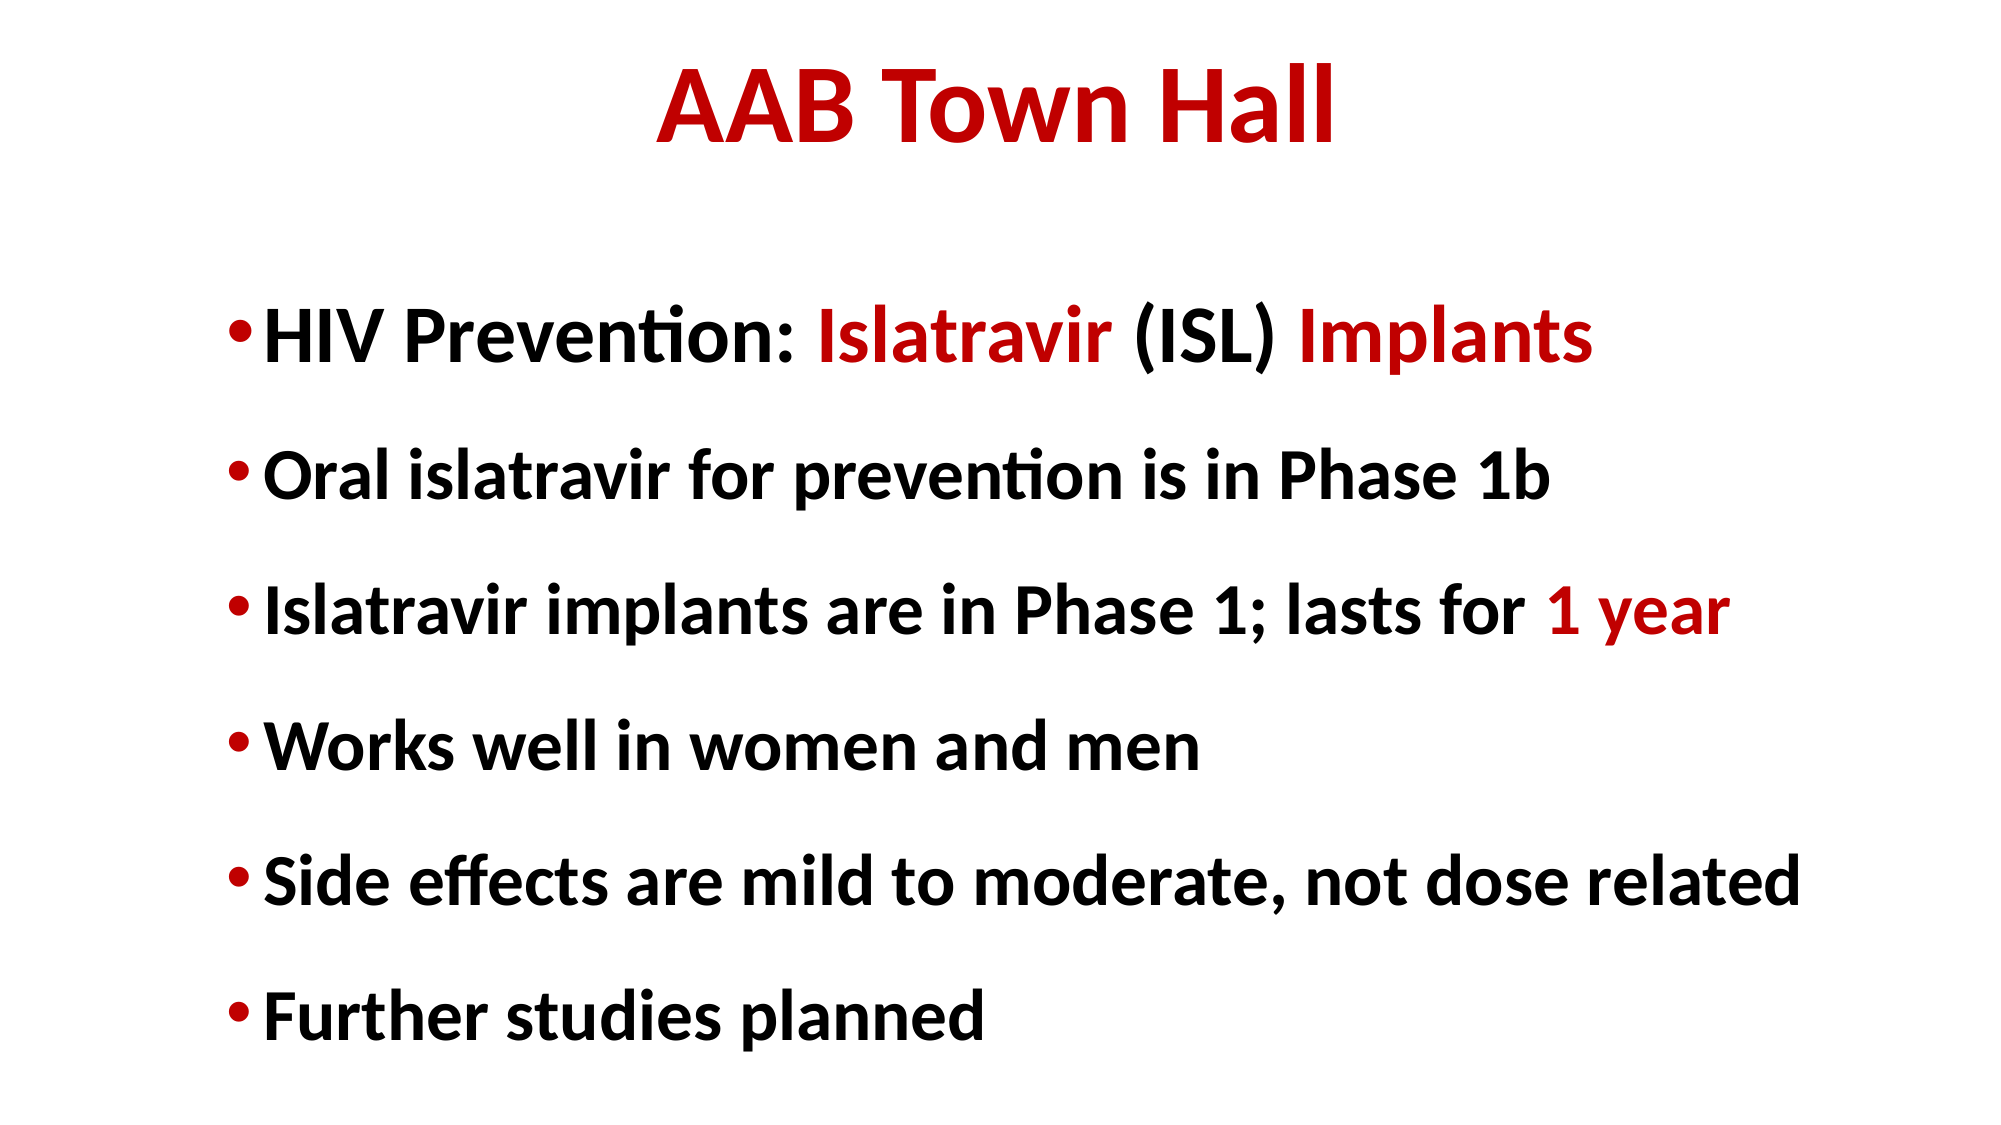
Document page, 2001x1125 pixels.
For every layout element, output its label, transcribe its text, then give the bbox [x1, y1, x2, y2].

title AAB Town Hall [135, 65, 1861, 283]
list HIV Prevention: Islatravir (ISL) Implants Oral islatravir for prevention is in Phase 1b Islatravir implants are in Phase 1; lasts for 1 year Works well in women and men Side effects are mild to moderate, not dose related Further studies planned [137, 223, 1863, 1125]
